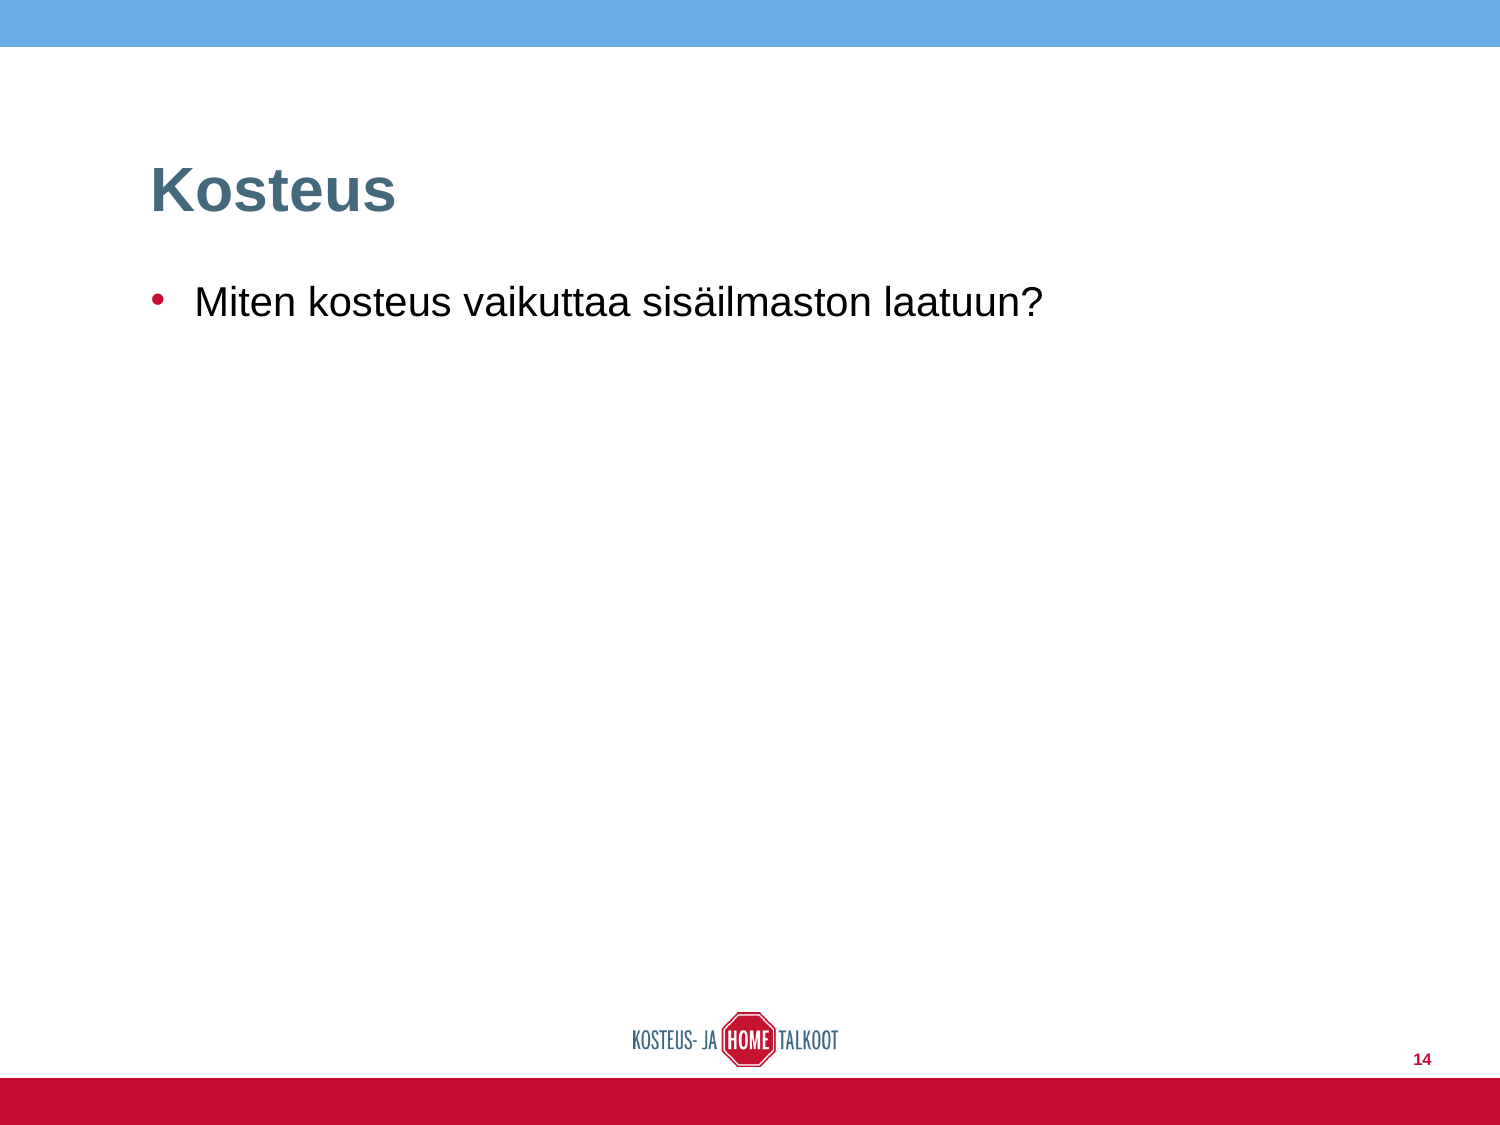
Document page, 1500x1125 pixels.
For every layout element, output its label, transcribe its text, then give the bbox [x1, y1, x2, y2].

slide_number 14 [1364, 1016, 1447, 1077]
title Kosteus [135, 54, 1365, 232]
list Miten kosteus vaikuttaa sisäilmaston laatuun? [135, 267, 1365, 988]
picture [633, 1012, 838, 1067]
